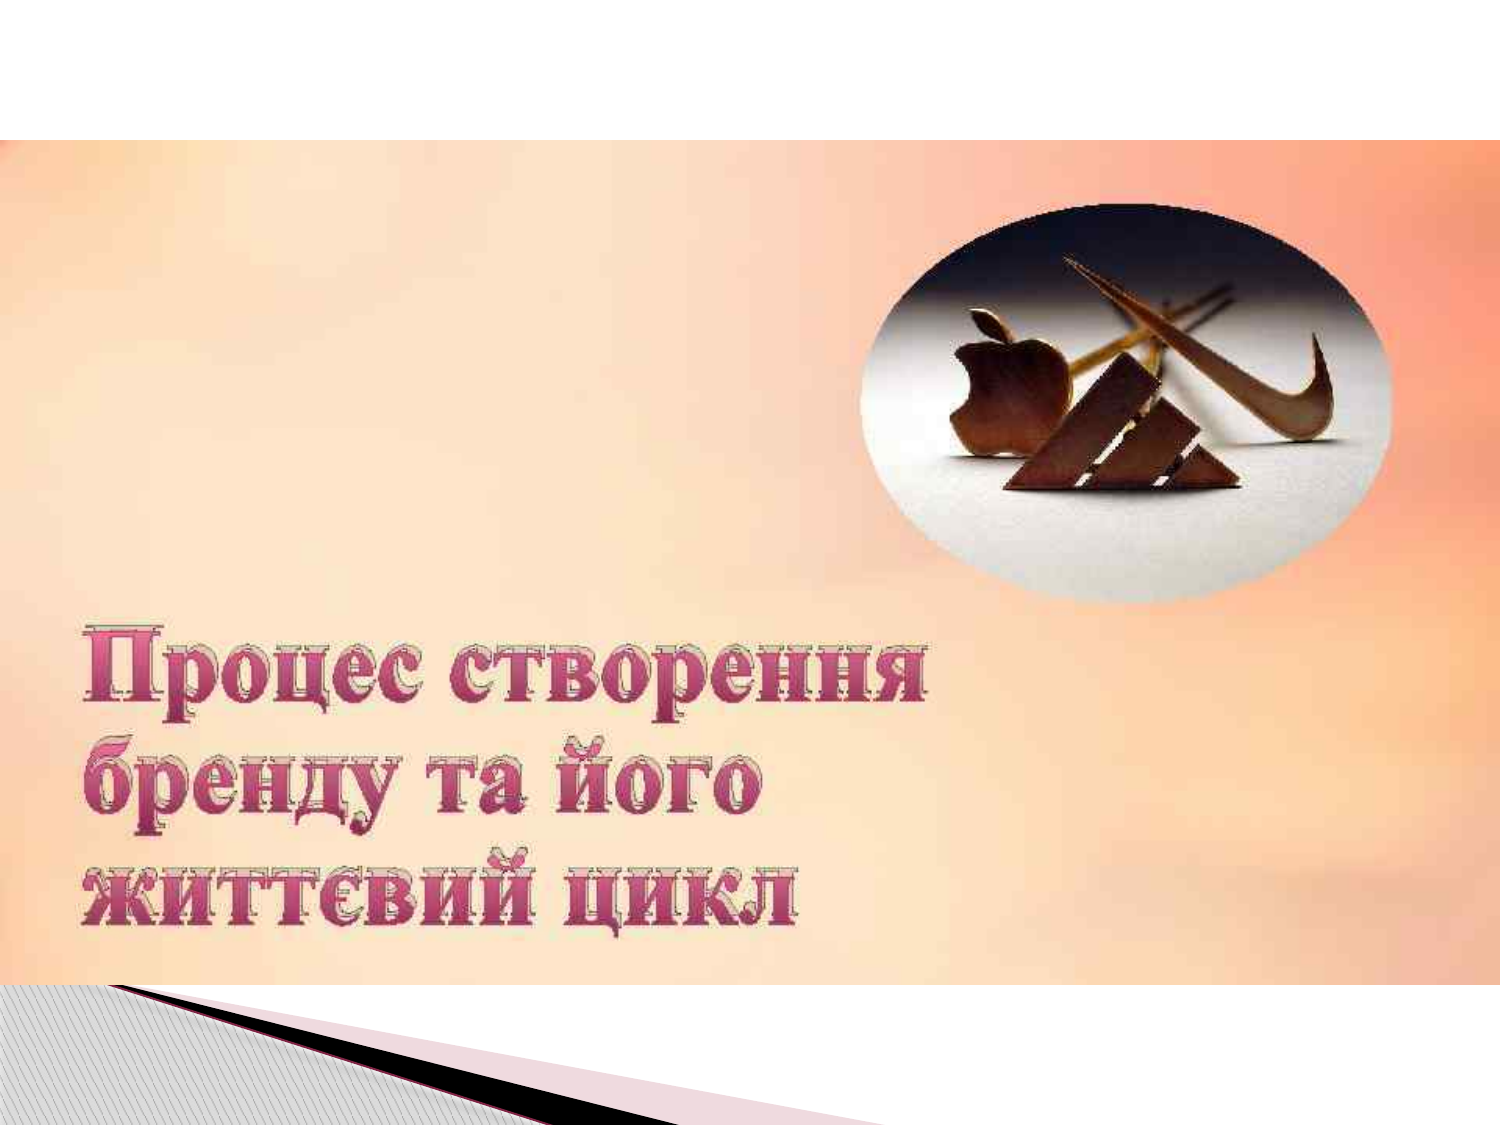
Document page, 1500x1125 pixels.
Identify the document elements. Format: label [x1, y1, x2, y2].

picture [0, 140, 1500, 985]
